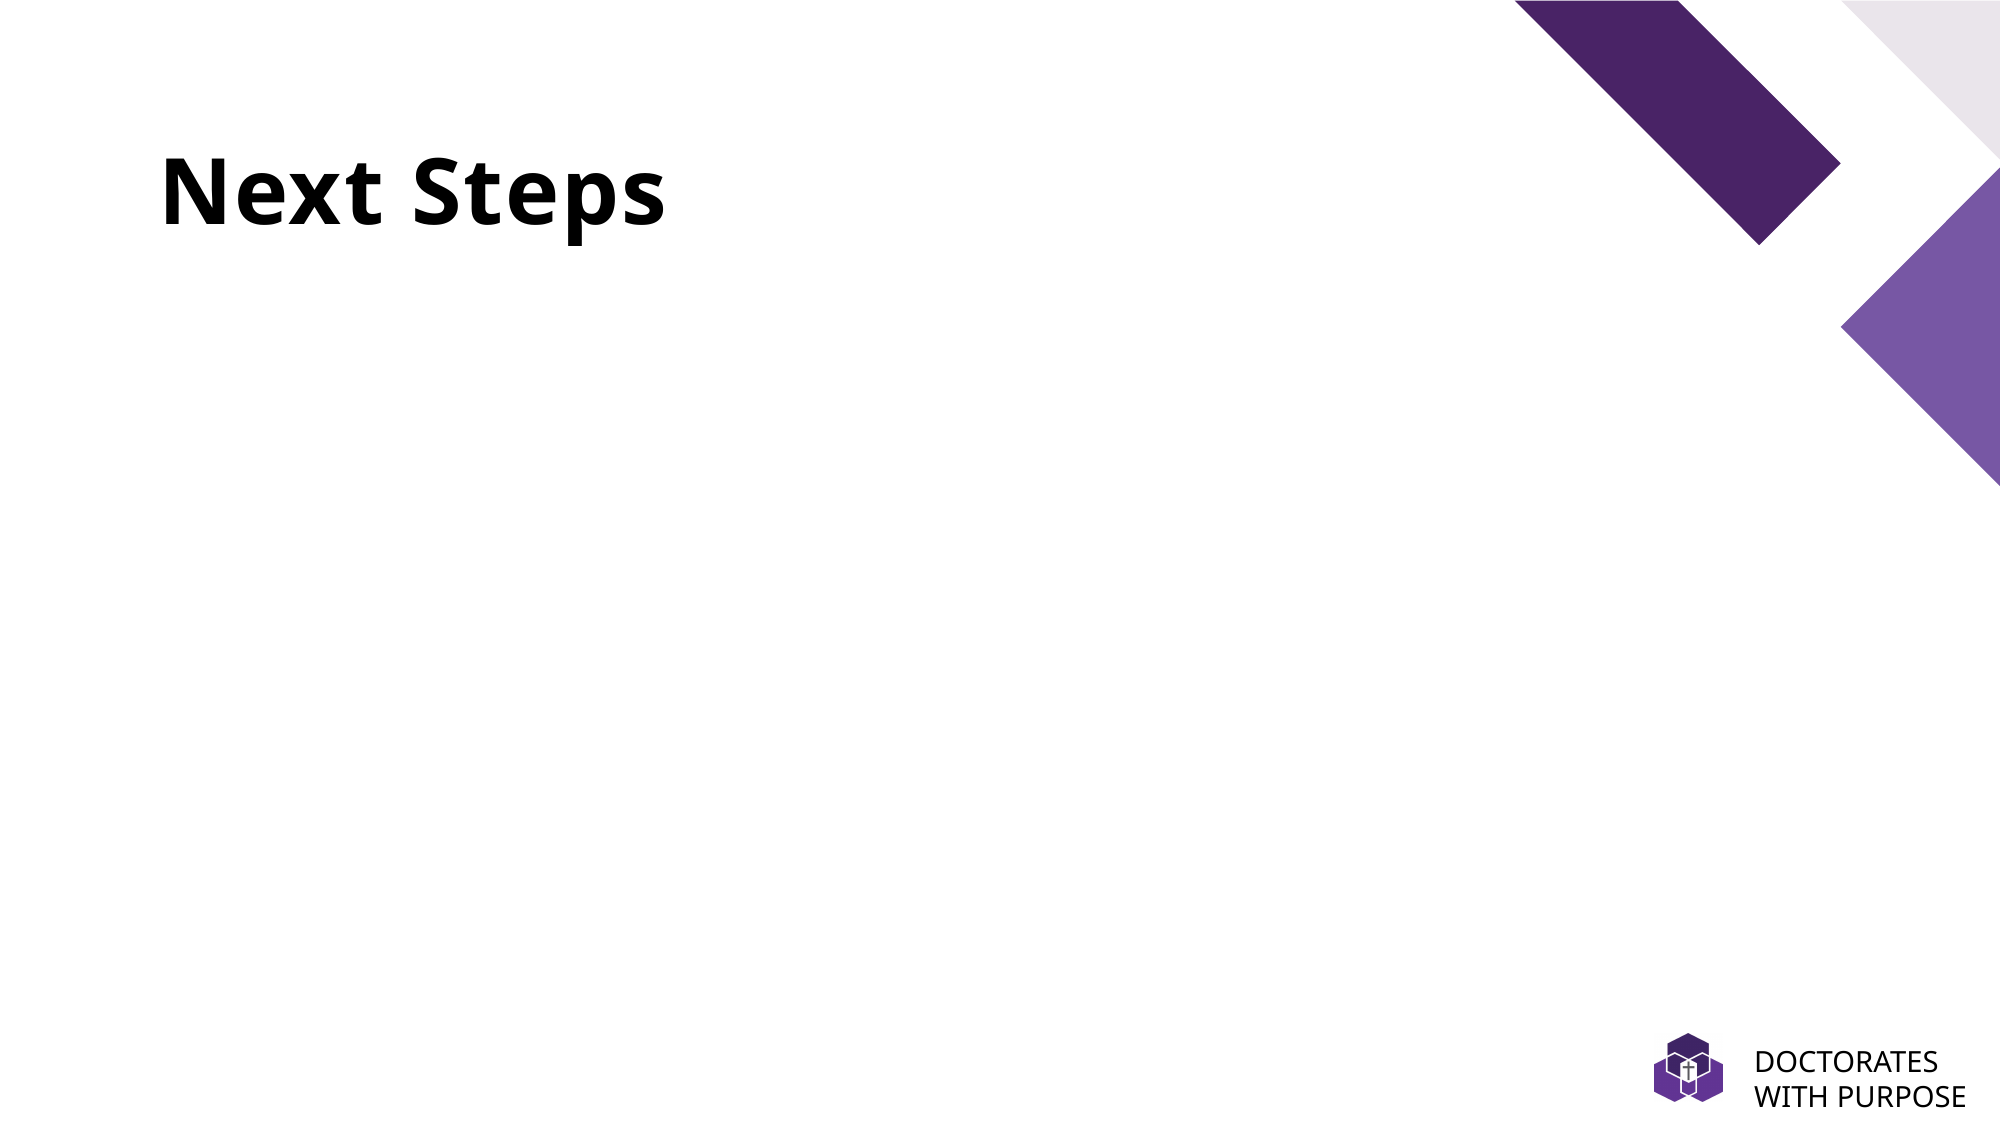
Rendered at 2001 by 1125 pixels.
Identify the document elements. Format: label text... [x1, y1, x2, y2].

picture [1654, 1033, 1723, 1102]
title Next Steps [158, 144, 969, 245]
footer DOCTORATES WITH PURPOSE [1754, 1043, 1971, 1099]
